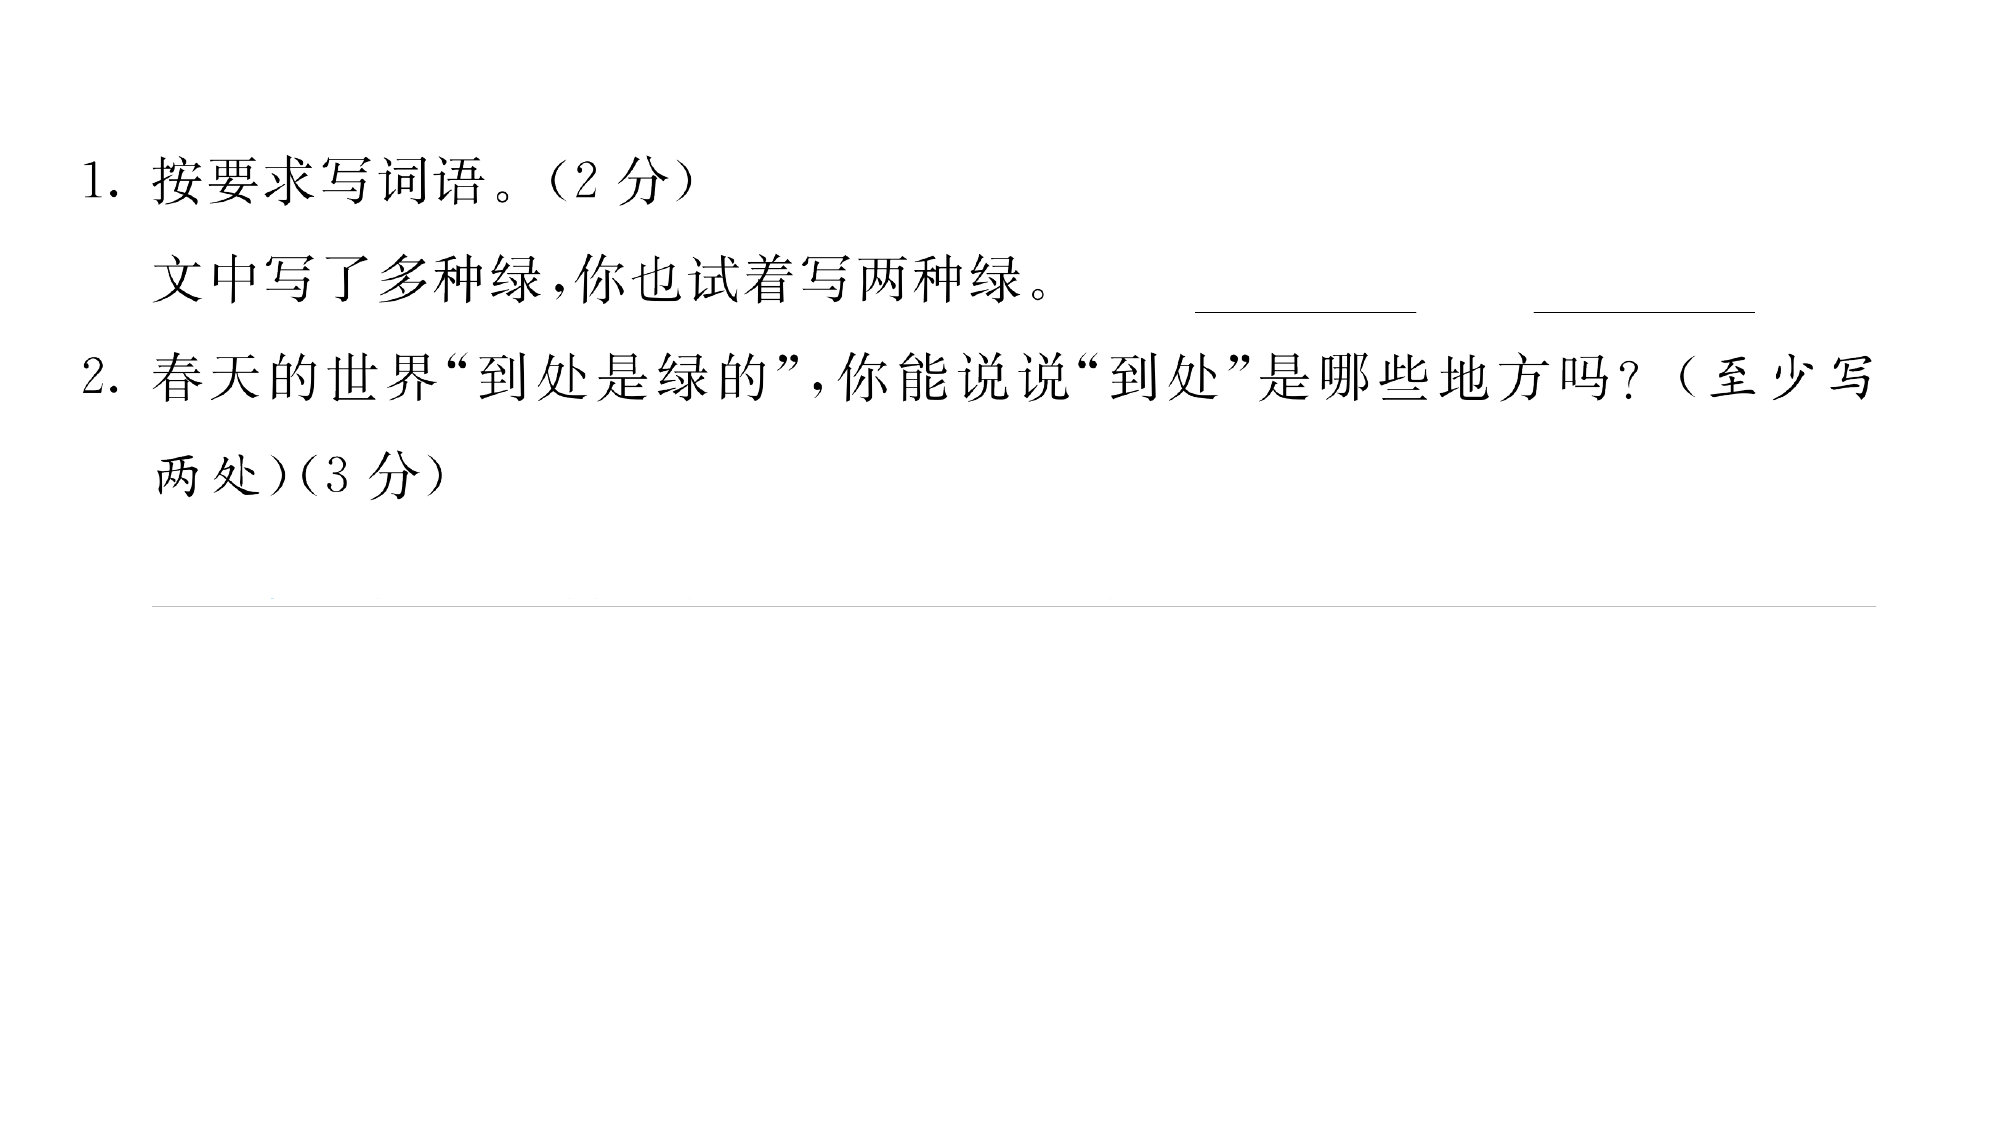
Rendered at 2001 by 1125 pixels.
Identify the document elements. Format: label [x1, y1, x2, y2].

picture [78, 125, 1969, 620]
